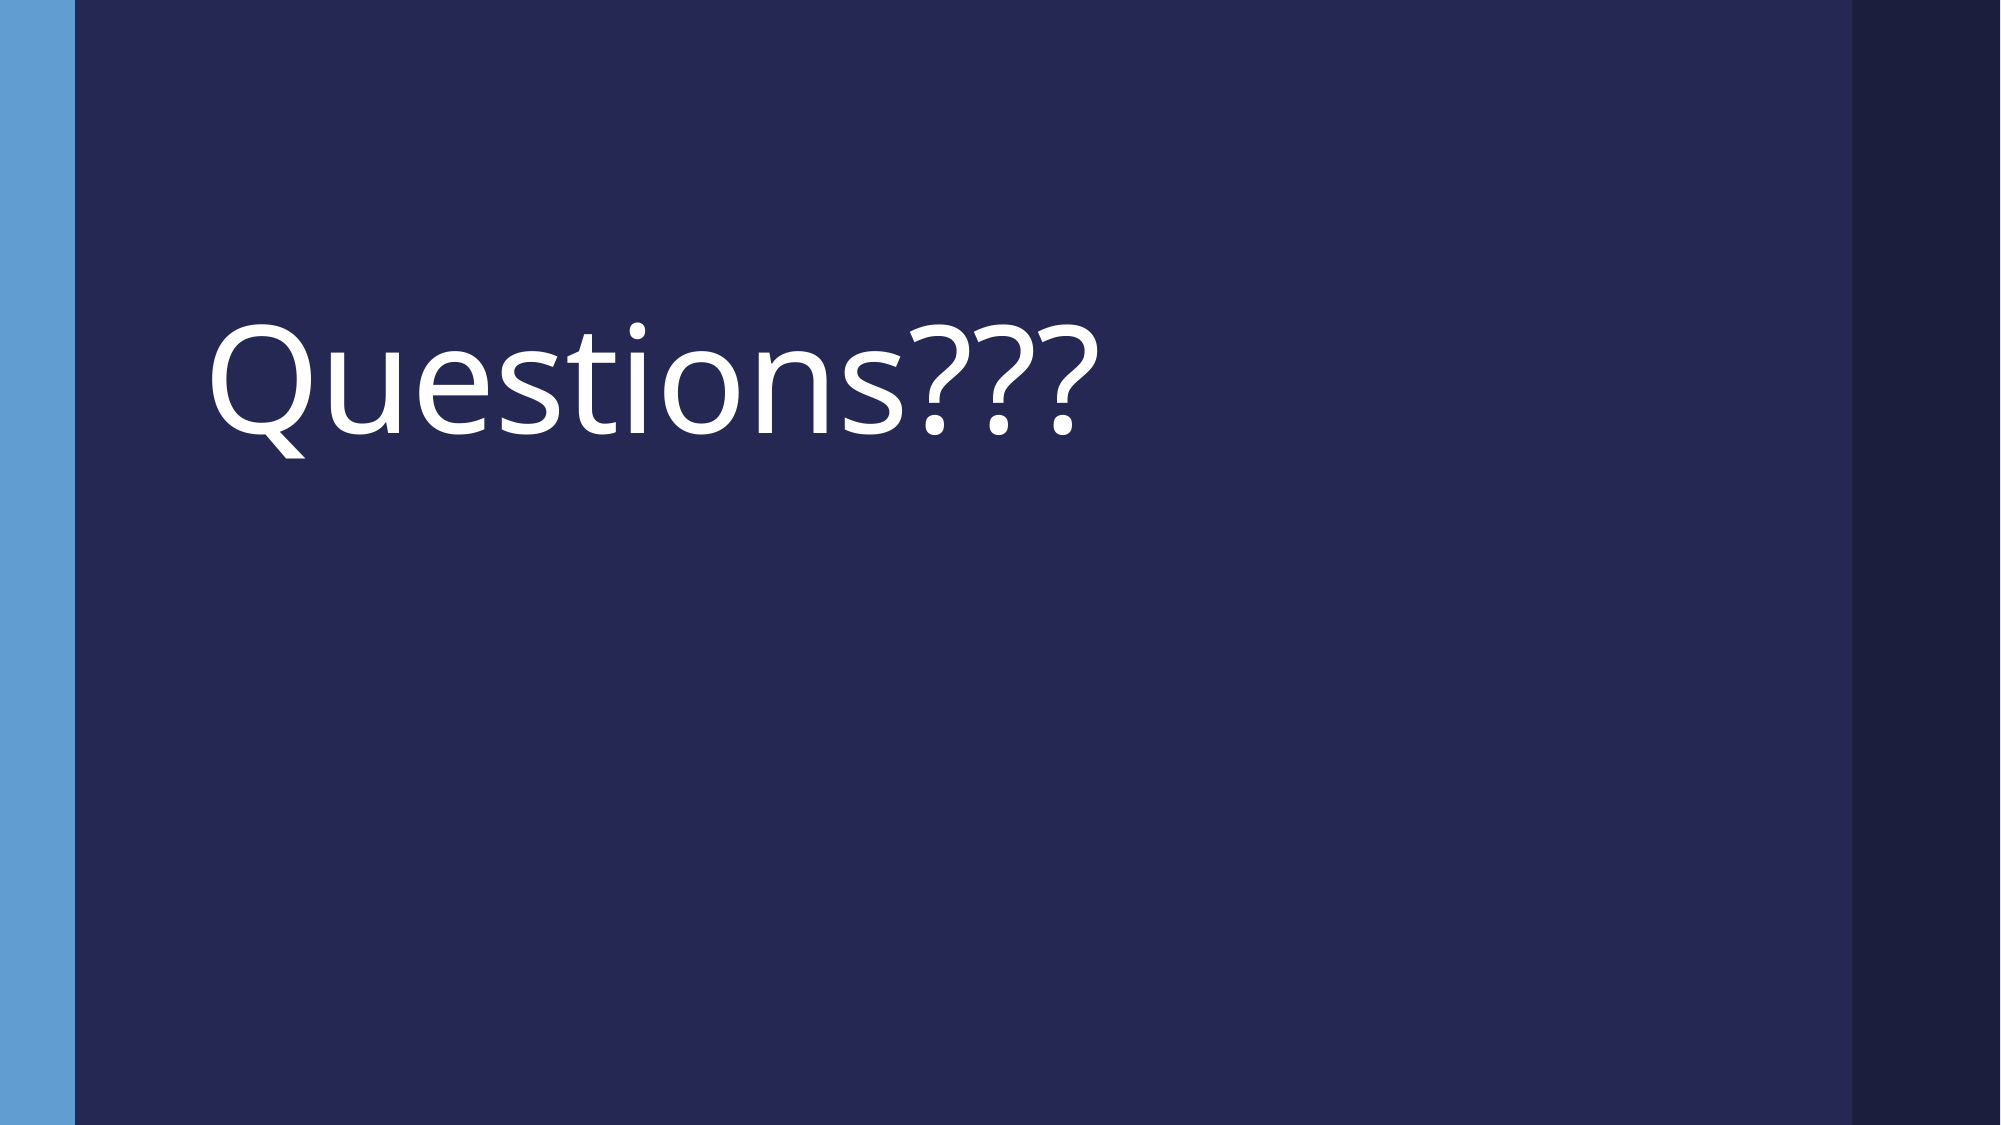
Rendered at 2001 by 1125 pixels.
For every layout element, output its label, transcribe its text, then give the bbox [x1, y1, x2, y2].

title Questions??? [188, 78, 1734, 472]
